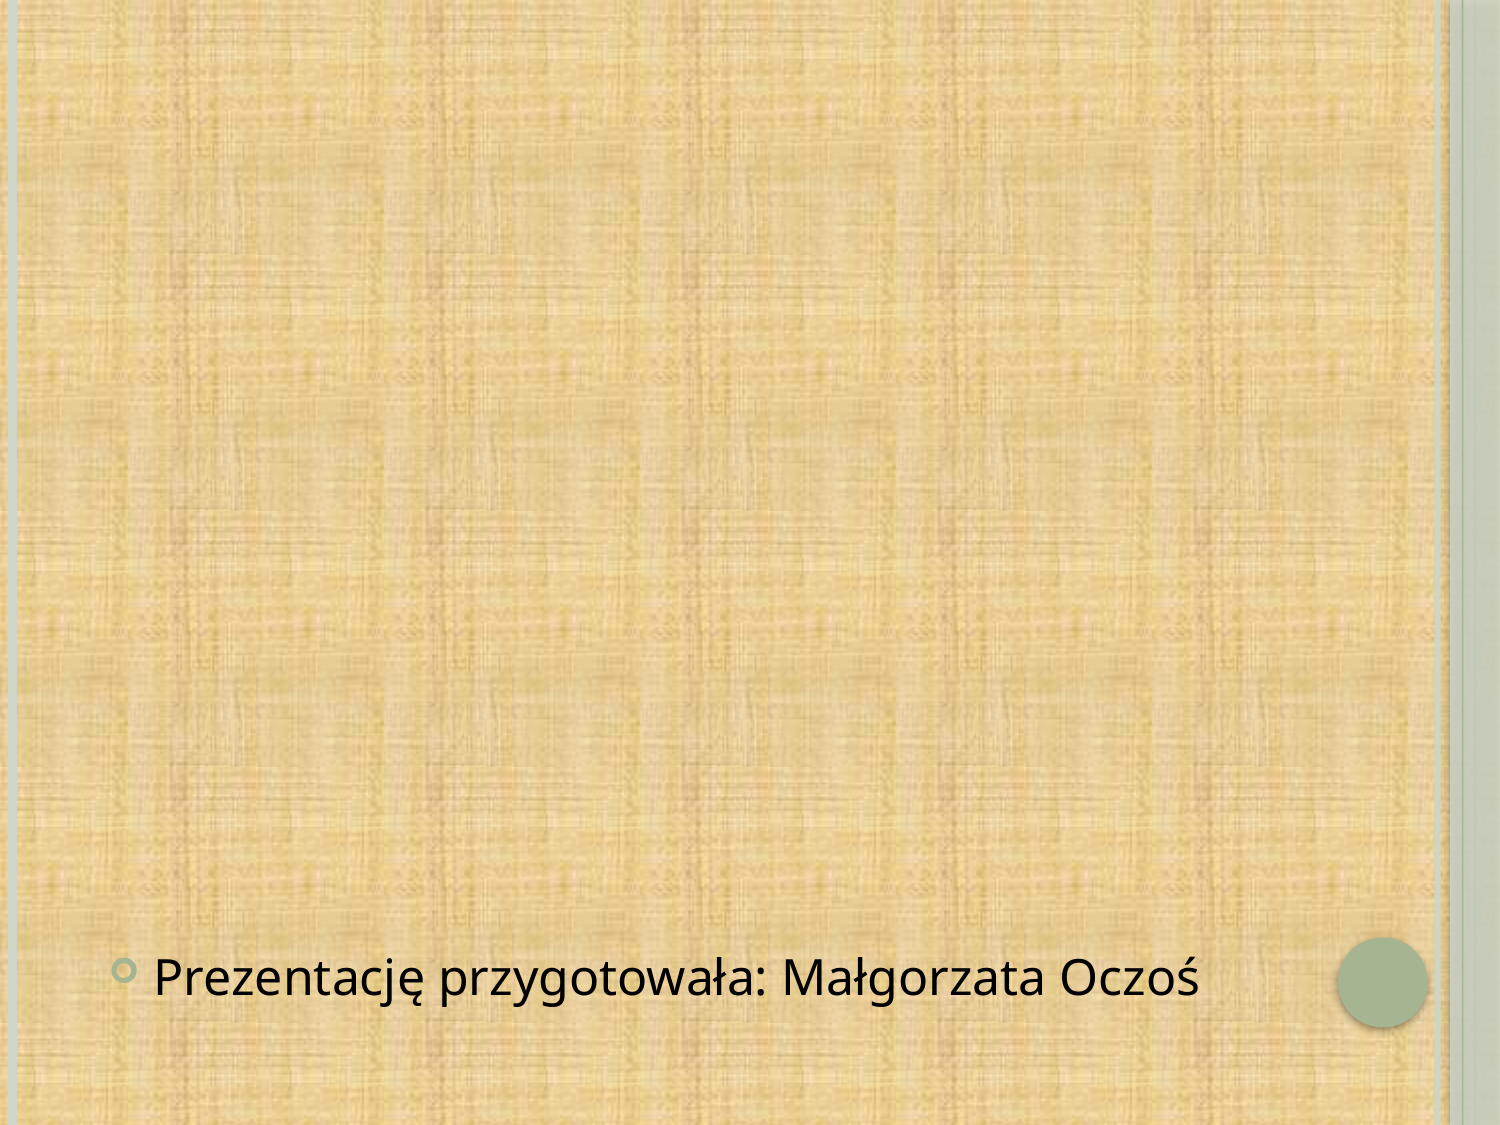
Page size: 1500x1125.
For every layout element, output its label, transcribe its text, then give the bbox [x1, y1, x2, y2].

list Prezentację przygotowała: Małgorzata Oczoś [93, 937, 1300, 1062]
picture [18, 0, 1434, 1125]
picture [0, 0, 7, 1125]
picture [1441, 0, 1449, 1125]
